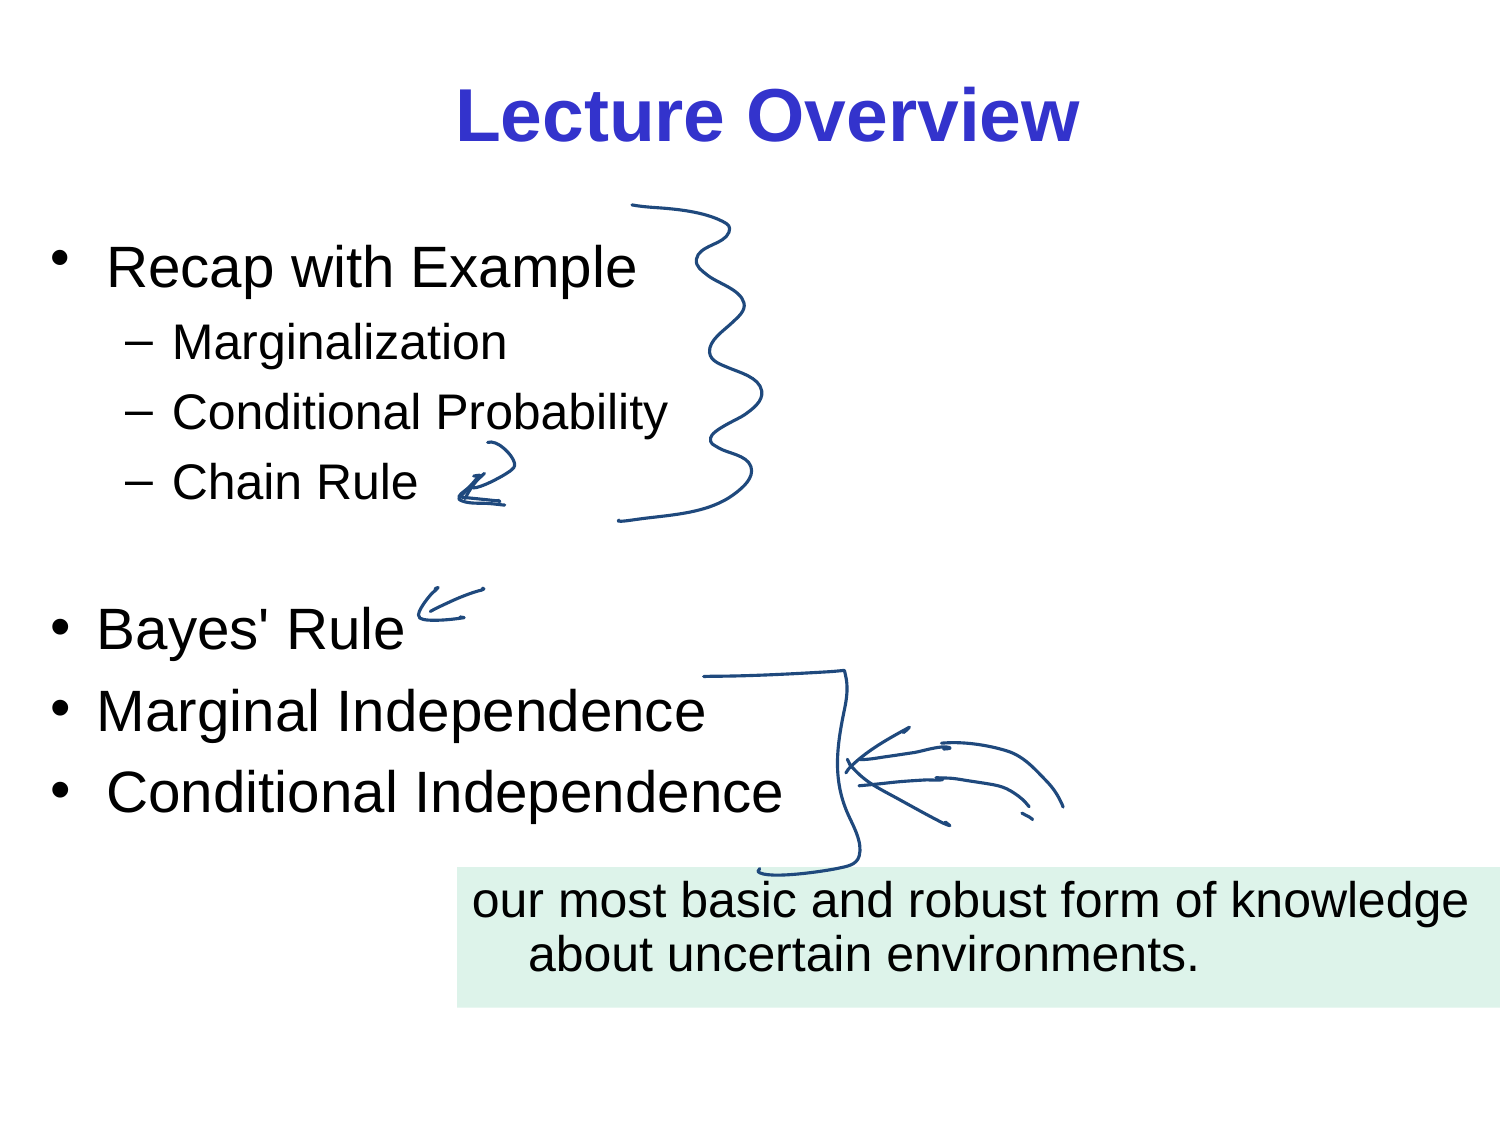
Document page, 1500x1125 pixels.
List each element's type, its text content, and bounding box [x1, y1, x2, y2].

text_box Recap with Example Marginalization Conditional Probability Chain Rule Bayes' Rule Marginal Independence Conditional Independence [35, 140, 1423, 878]
text_box Lecture Overview [35, 0, 1500, 222]
text_box our most basic and robust form of knowledge about uncertain environments. [457, 867, 1500, 1008]
